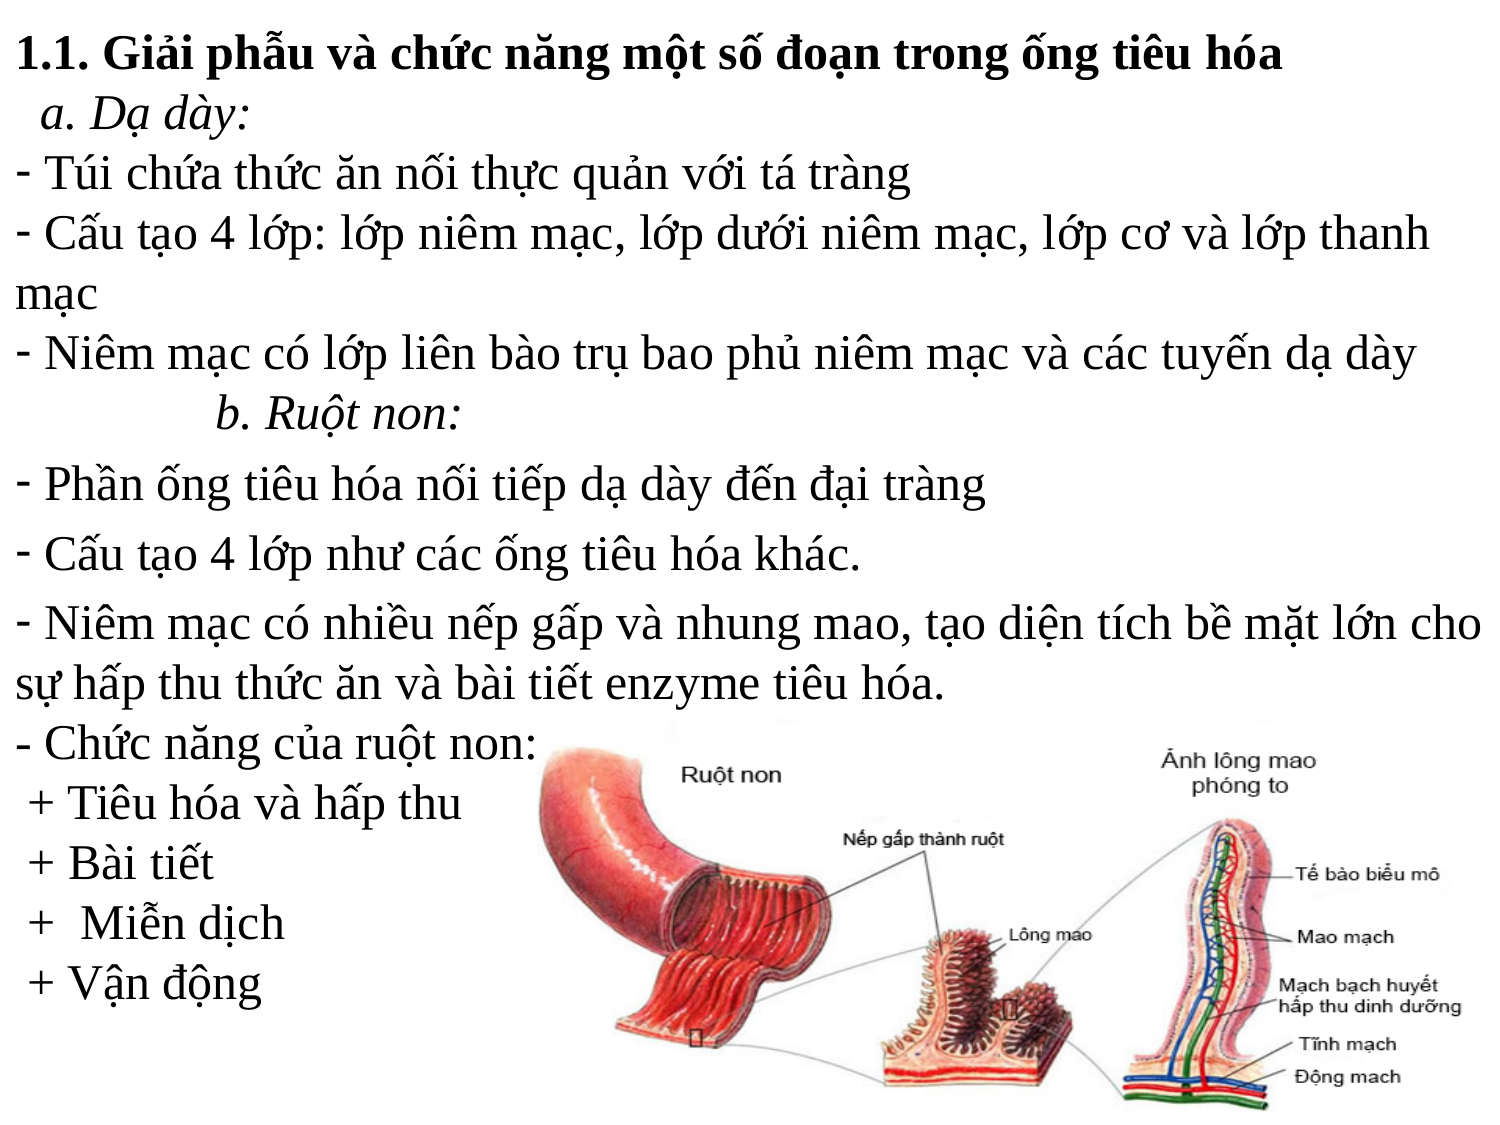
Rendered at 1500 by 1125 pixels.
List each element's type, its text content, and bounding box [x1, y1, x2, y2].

picture [537, 712, 1468, 1113]
list 1.1. Giải phẫu và chức năng một số đoạn trong ống tiêu hóa a. Dạ dày: Túi chứa thức ăn nối thực quản với tá tràng Cấu tạo 4 lớp: lớp niêm mạc, lớp dưới niêm mạc, lớp cơ và lớp thanh mạc Niêm mạc có lớp liên bào trụ bao phủ niêm mạc và các tuyến dạ dày b. Ruột non: Phần ống tiêu hóa nối tiếp dạ dày đến đại tràng Cấu tạo 4 lớp như các ống tiêu hóa khác. Niêm mạc có nhiều nếp gấp và nhung mao, tạo diện tích bề mặt lớn cho sự hấp thu thức ăn và bài tiết enzyme tiêu hóa. - Chức năng của ruột non: + Tiêu hóa và hấp thu + Bài tiết + Miễn dịch + Vận động [0, 12, 1500, 1100]
